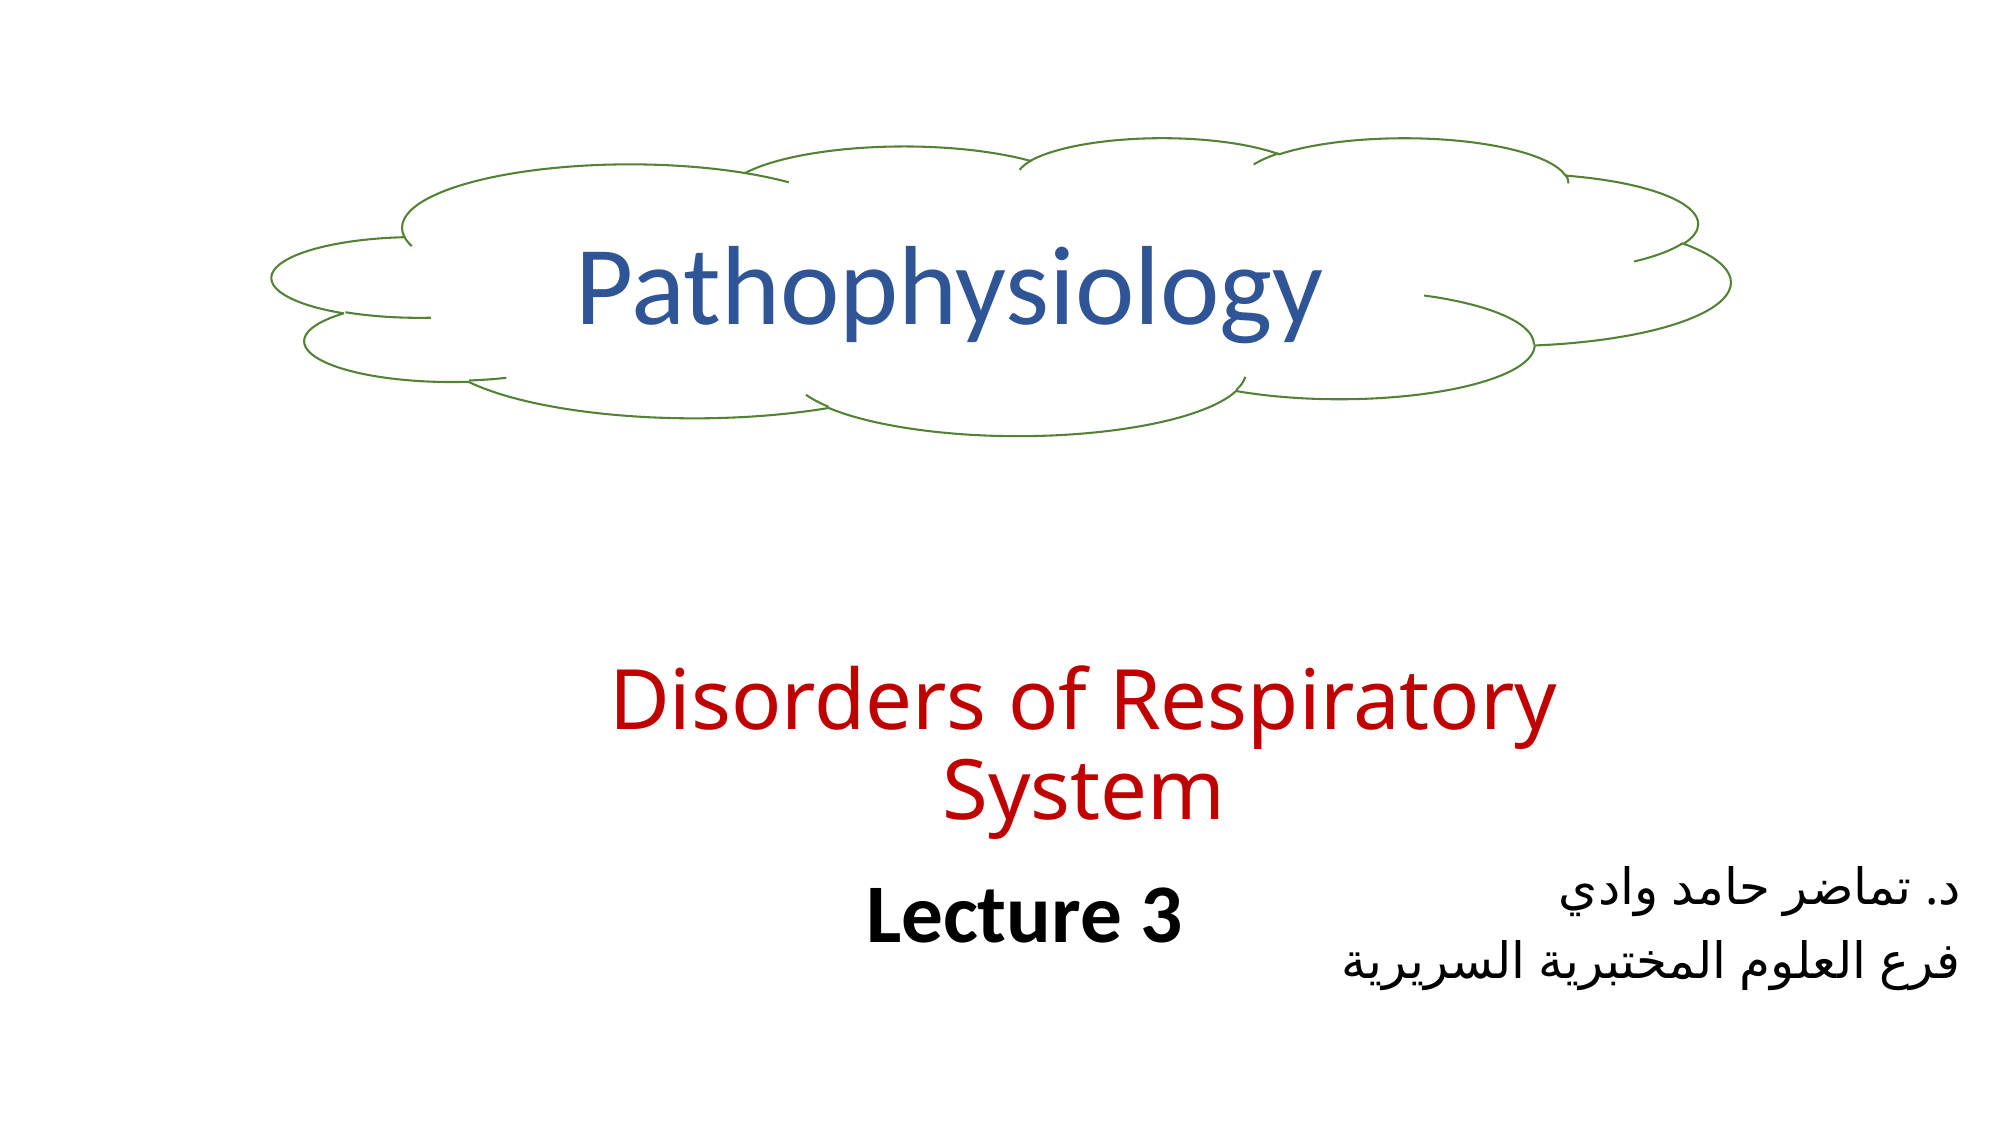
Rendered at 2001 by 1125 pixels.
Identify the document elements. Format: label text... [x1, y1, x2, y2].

text_box Lecture 3 [851, 851, 1530, 967]
title Disorders of Respiratory System [462, 473, 1705, 845]
text_box Pathophysiology [270, 137, 1733, 438]
subtitle د. تماضر حامد وادي فرع العلوم المختبرية السريرية [476, 853, 1976, 1125]
